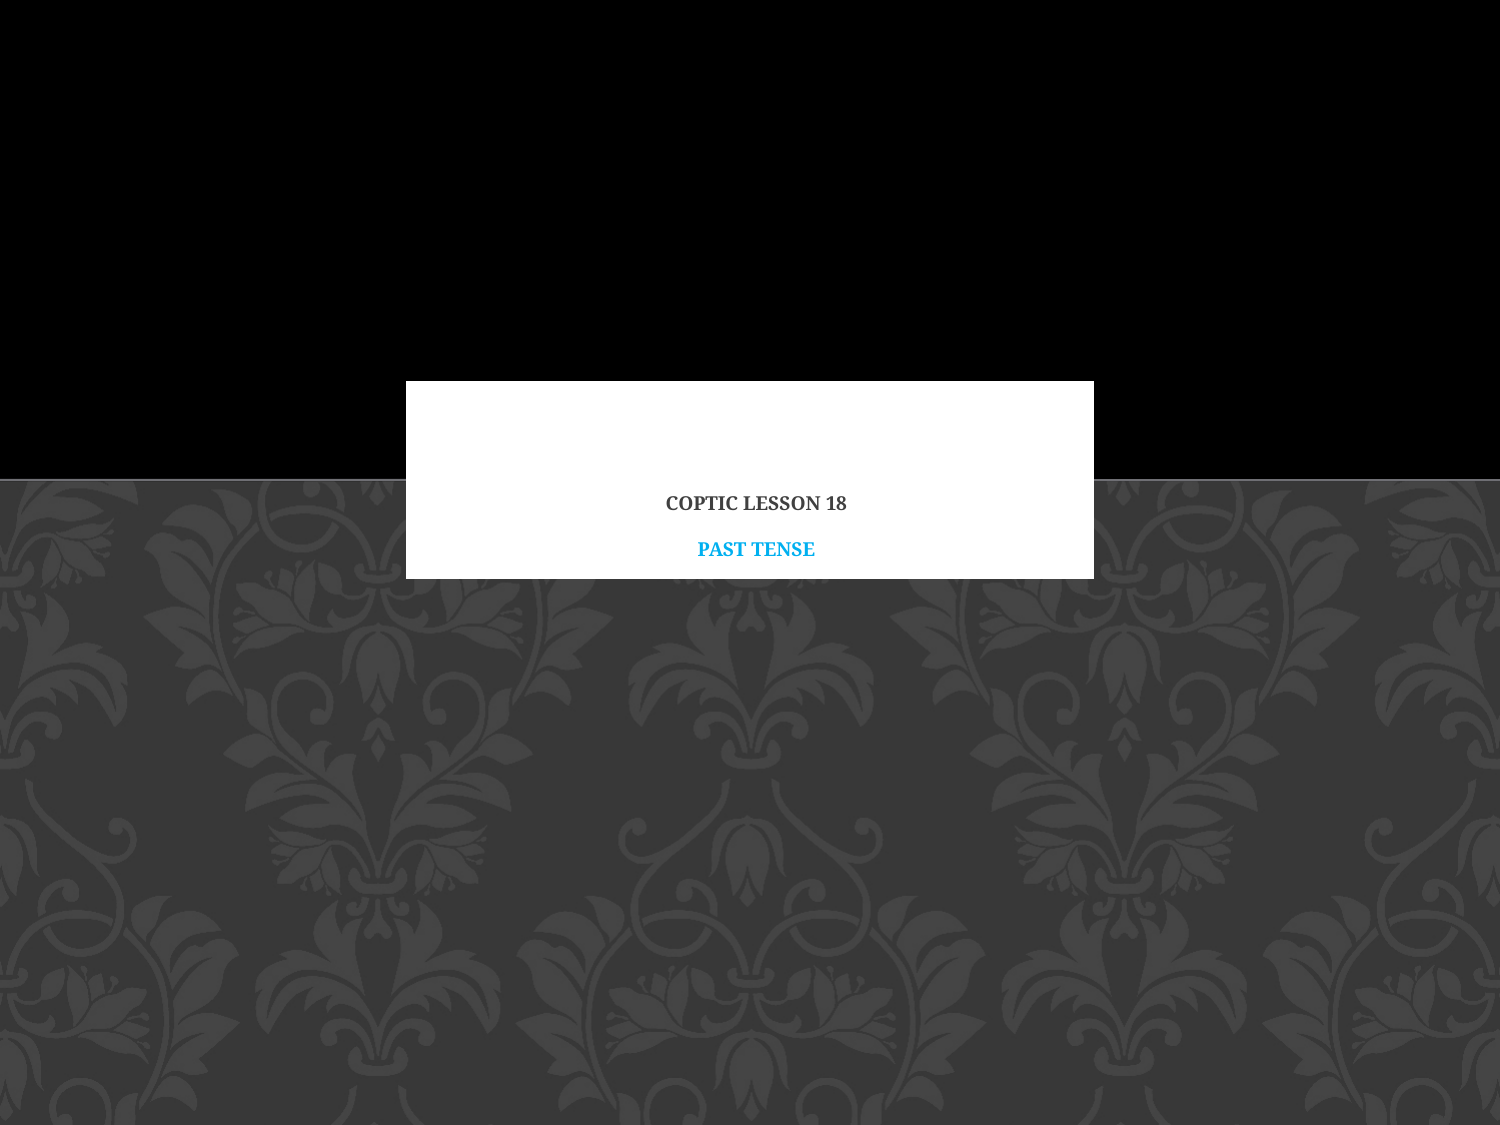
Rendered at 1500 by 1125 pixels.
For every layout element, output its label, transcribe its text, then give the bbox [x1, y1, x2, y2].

title Coptic Lesson 18 PAST Tense [69, 406, 1444, 566]
